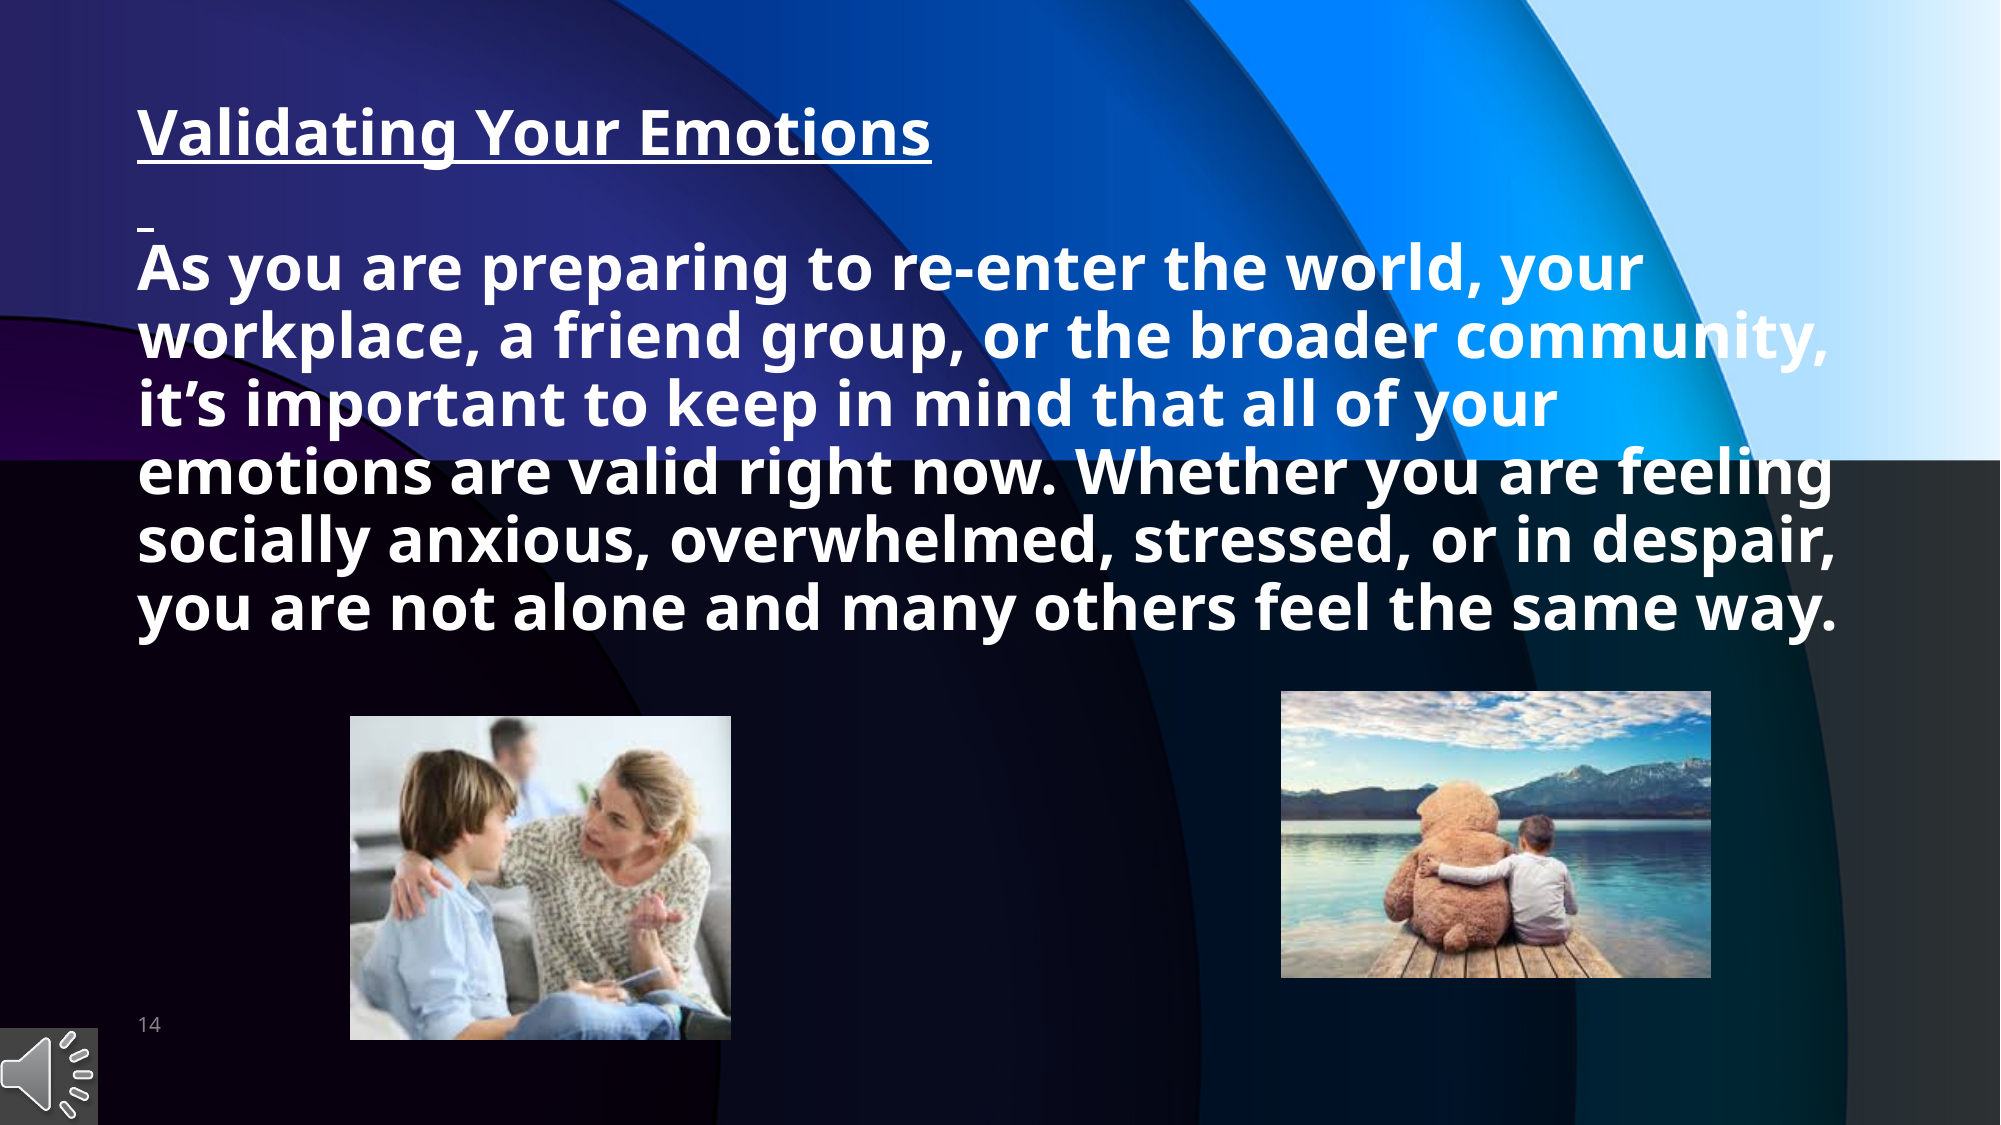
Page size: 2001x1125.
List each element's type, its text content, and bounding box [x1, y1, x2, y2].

title Validating Your Emotions As you are preparing to re-enter the world, your workplace, a friend group, or the broader community, it’s important to keep in mind that all of your emotions are valid right now. Whether you are feeling socially anxious, overwhelmed, stressed, or in despair, you are not alone and many others feel the same way. [137, 95, 1863, 650]
picture [0, 0, 2000, 1125]
slide_number 14 [137, 1009, 213, 1041]
